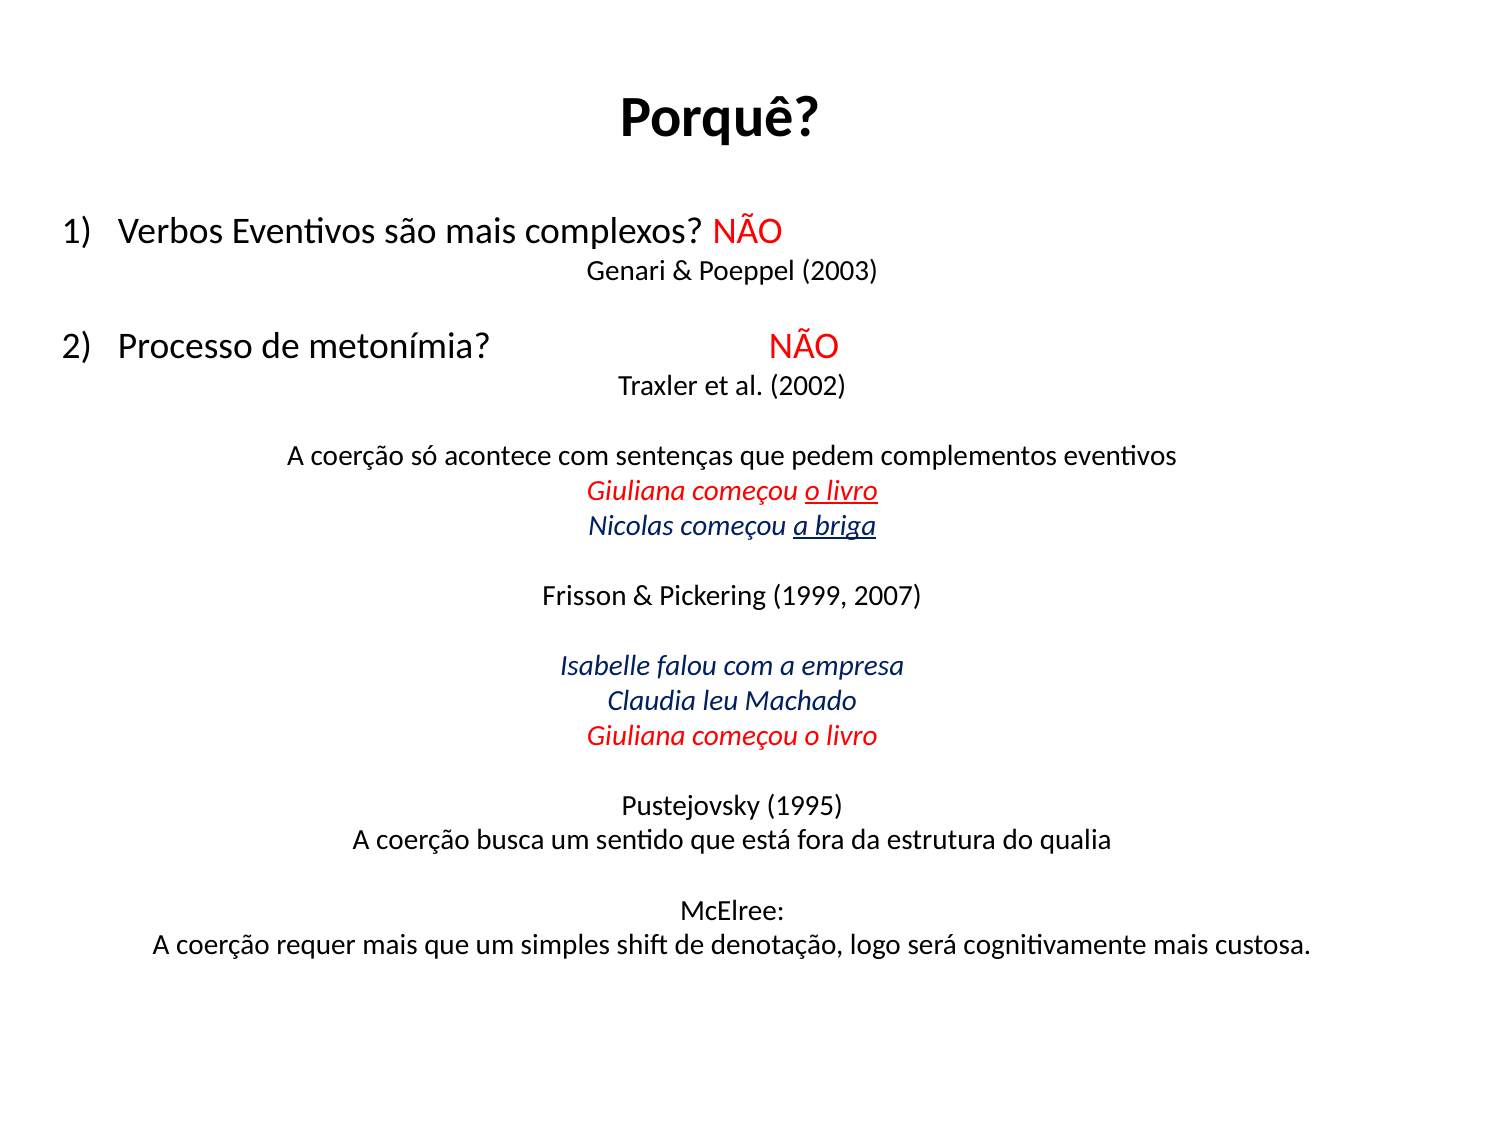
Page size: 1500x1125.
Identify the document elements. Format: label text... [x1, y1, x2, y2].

text_box Porquê? [515, 70, 926, 156]
text_box Verbos Eventivos são mais complexos? NÃO Genari & Poeppel (2003) Processo de metonímia? NÃO Traxler et al. (2002) A coerção só acontece com sentenças que pedem complementos eventivos Giuliana começou o livro Nicolas começou a briga Frisson & Pickering (1999, 2007) Isabelle falou com a empresa Claudia leu Machado Giuliana começou o livro Pustejovsky (1995) A coerção busca um sentido que está fora da estrutura do qualia McElree: A coerção requer mais que um simples shift de denotação, logo será cognitivamente mais custosa. [46, 199, 1418, 1004]
